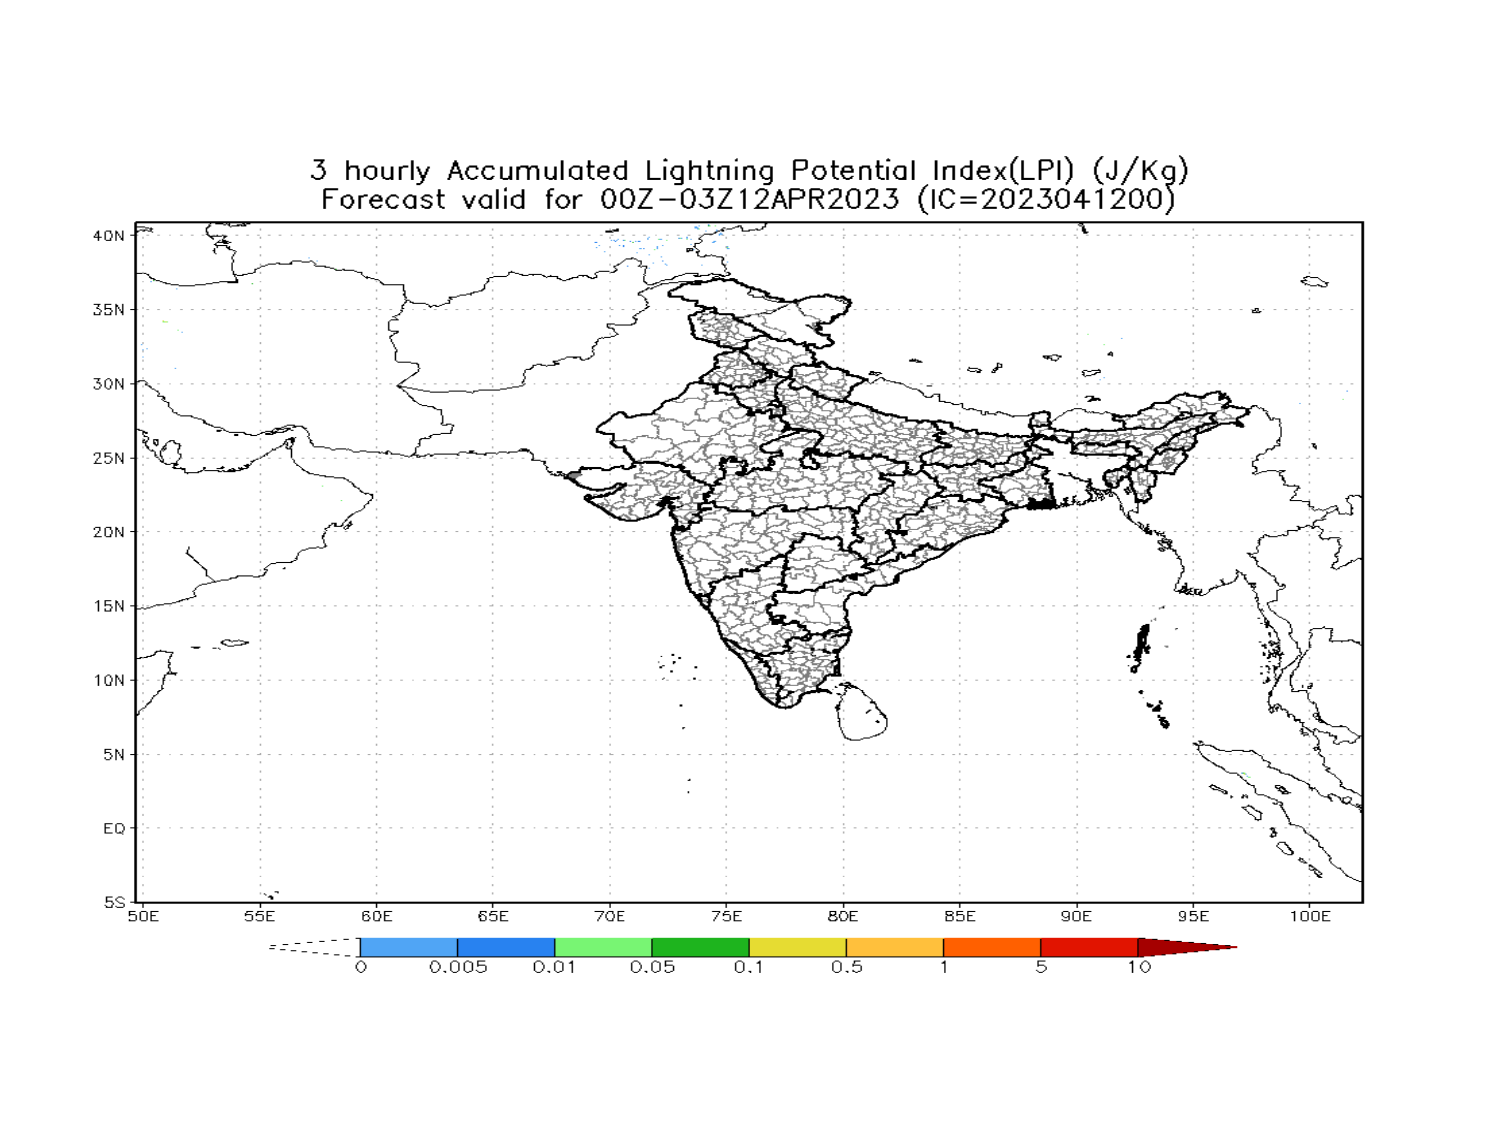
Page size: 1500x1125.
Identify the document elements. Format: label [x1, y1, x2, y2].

picture [74, 149, 1426, 976]
